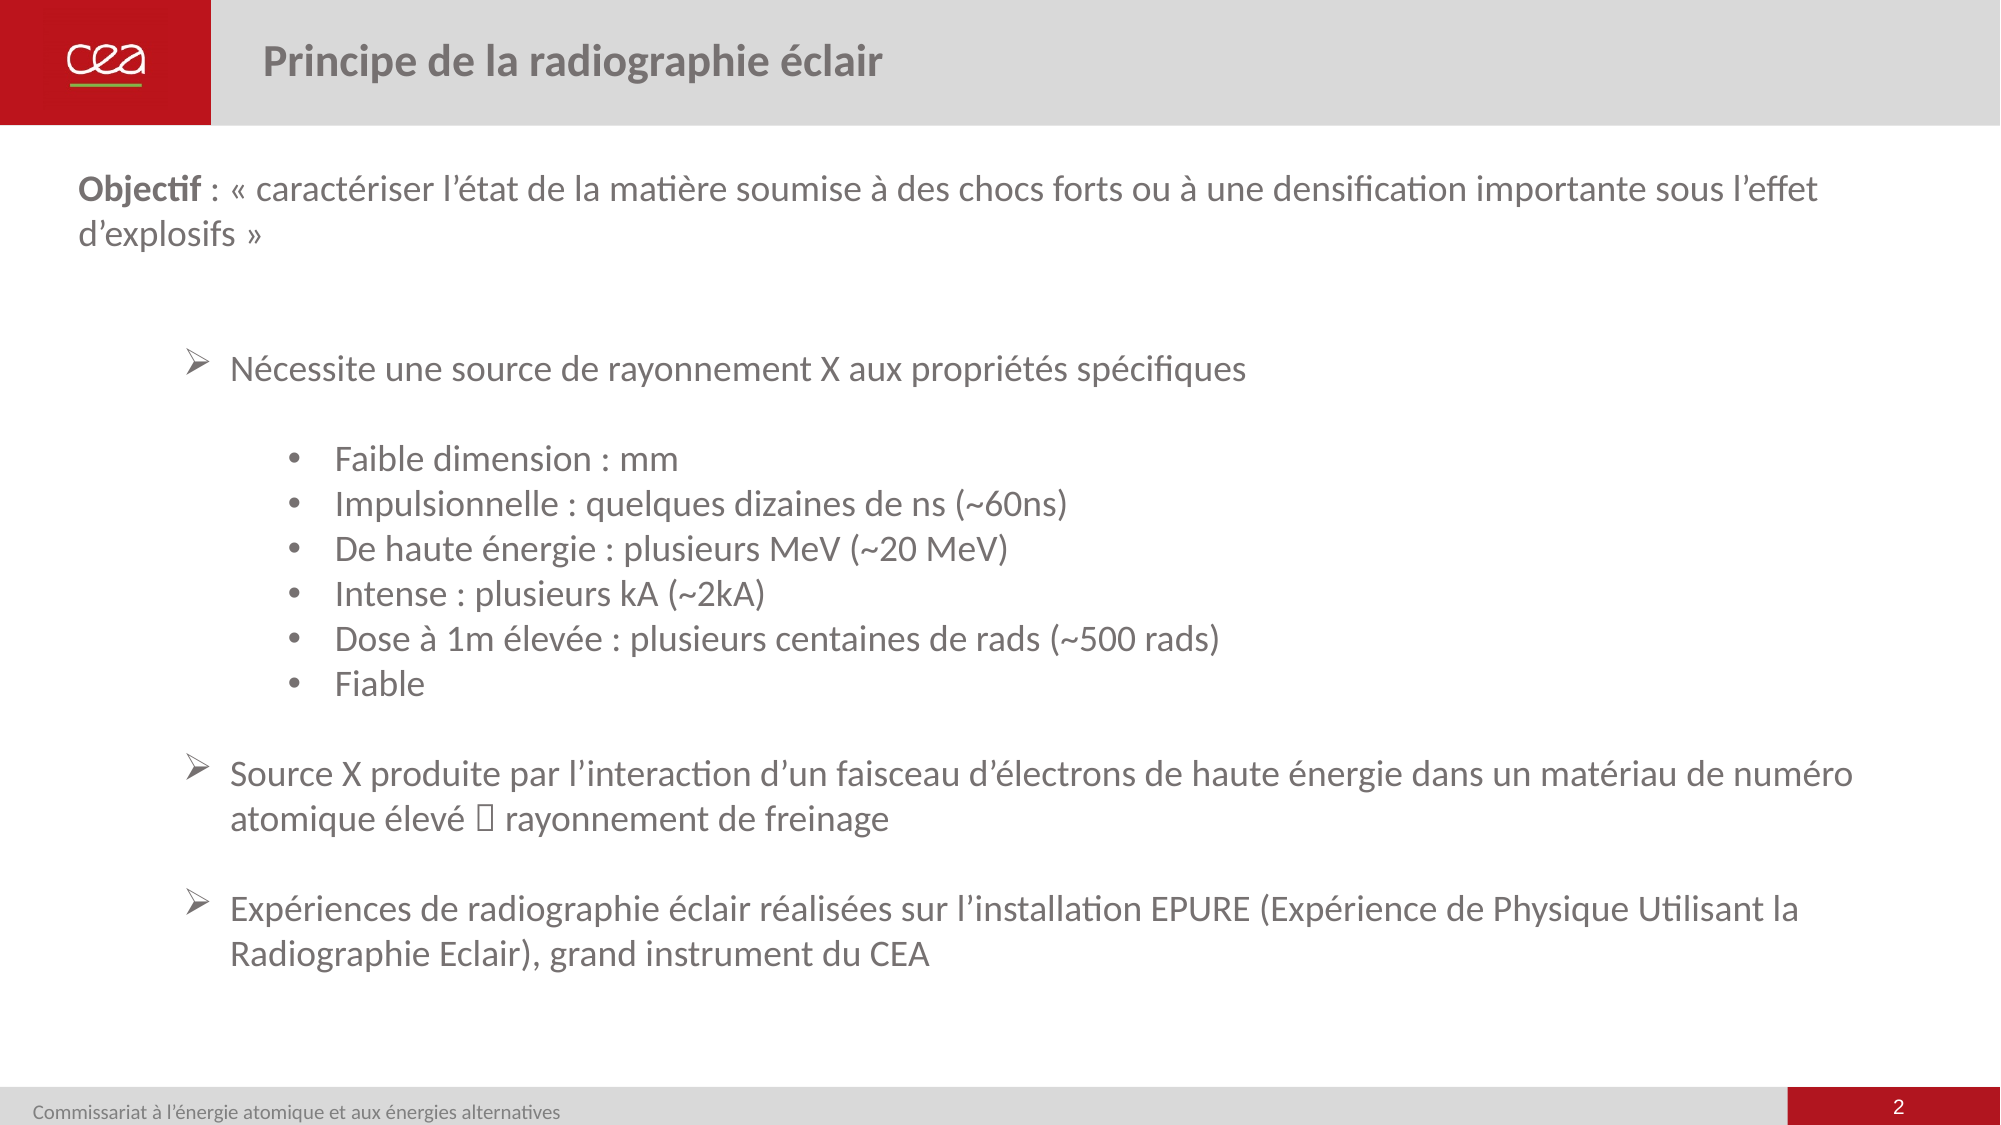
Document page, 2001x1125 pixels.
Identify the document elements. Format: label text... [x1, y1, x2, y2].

text_box Objectif : « caractériser l’état de la matière soumise à des chocs forts ou à une densification importante sous l’effet d’explosifs » Nécessite une source de rayonnement X aux propriétés spécifiques Faible dimension : mm Impulsionnelle : quelques dizaines de ns (~60ns) De haute énergie : plusieurs MeV (~20 MeV) Intense : plusieurs kA (~2kA) Dose à 1m élevée : plusieurs centaines de rads (~500 rads) Fiable Source X produite par l’interaction d’un faisceau d’électrons de haute énergie dans un matériau de numéro atomique élevé  rayonnement de freinage Expériences de radiographie éclair réalisées sur l’installation EPURE (Expérience de Physique Utilisant la Radiographie Eclair), grand instrument du CEA [63, 157, 1924, 1027]
picture [43, 8, 168, 110]
slide_number 2 [1830, 1093, 1968, 1119]
title Principe de la radiographie éclair [242, 32, 1204, 95]
